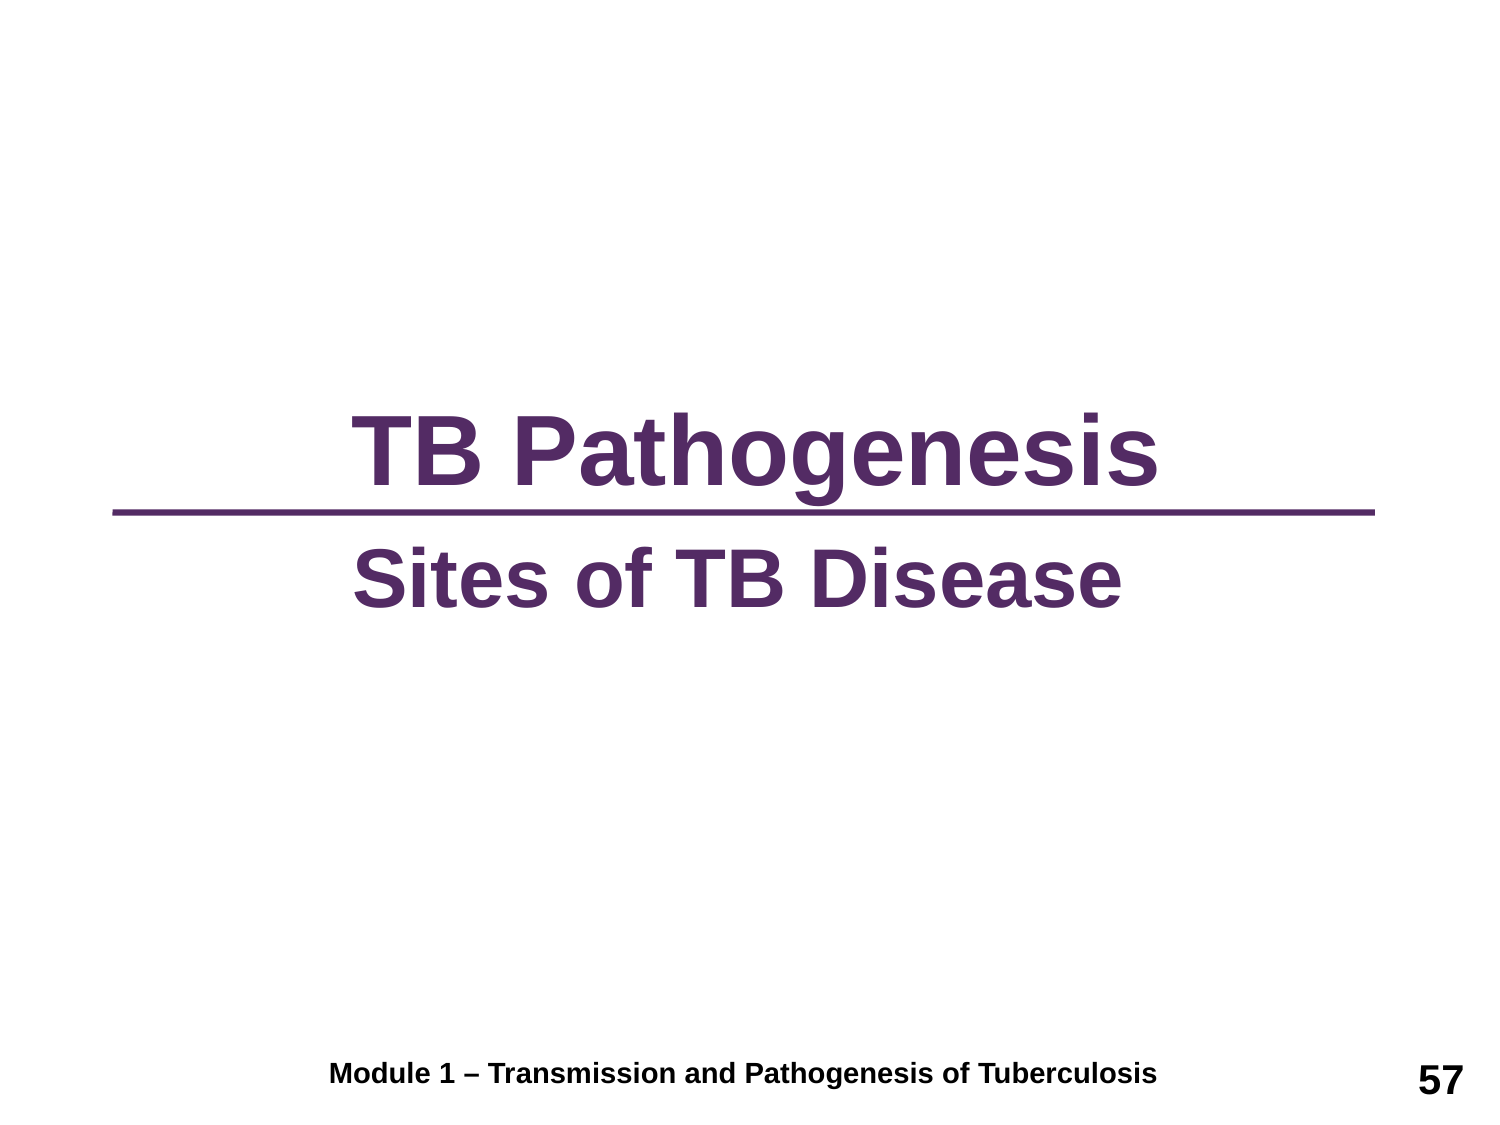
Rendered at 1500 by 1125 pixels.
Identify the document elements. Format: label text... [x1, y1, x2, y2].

title TB Pathogenesis [81, 324, 1432, 513]
slide_number 57 [1129, 1045, 1480, 1124]
footer Module 1 – Transmission and Pathogenesis of Tuberculosis [262, 1046, 1226, 1125]
text_box Sites of TB Disease [337, 517, 1150, 732]
